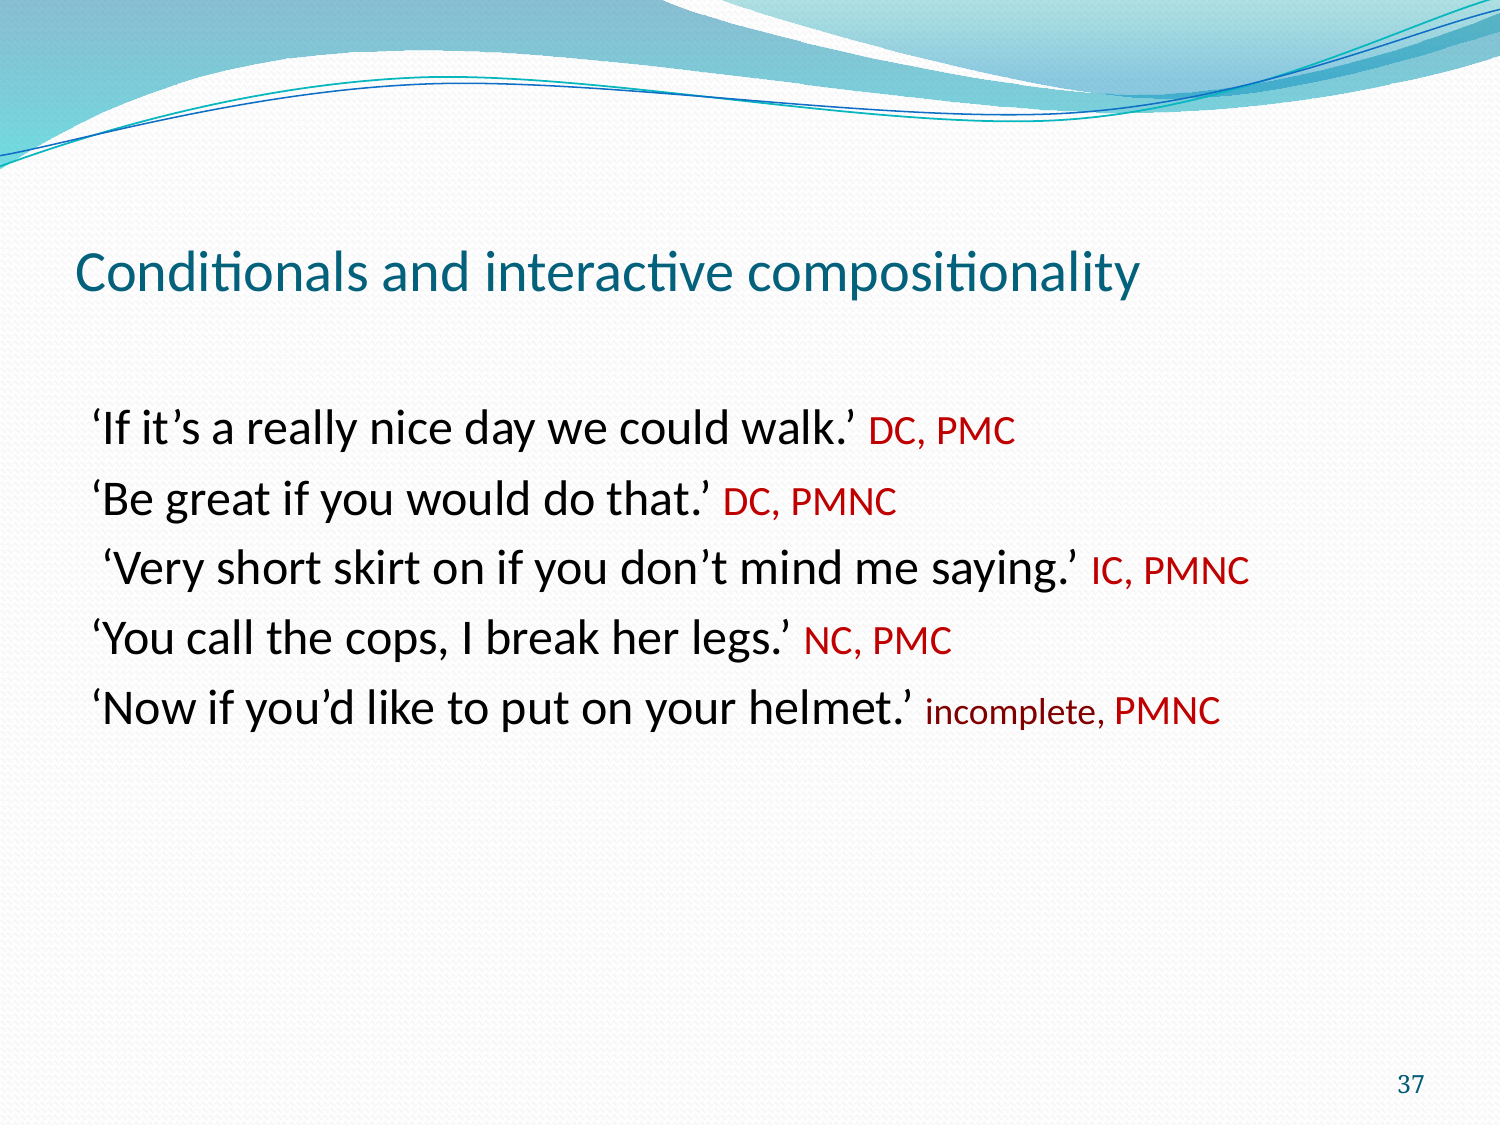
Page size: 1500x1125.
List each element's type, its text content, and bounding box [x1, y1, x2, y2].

list ‘If it’s a really nice day we could walk.’ DC, PMC ‘Be great if you would do that.’ DC, PMNC ‘Very short skirt on if you don’t mind me saying.’ IC, PMNC ‘You call the cops, I break her legs.’ NC, PMC ‘Now if you’d like to put on your helmet.’ incomplete, PMNC [74, 317, 1426, 1038]
title Conditionals and interactive compositionality [74, 115, 1426, 304]
slide_number 37 [1299, 1042, 1425, 1103]
